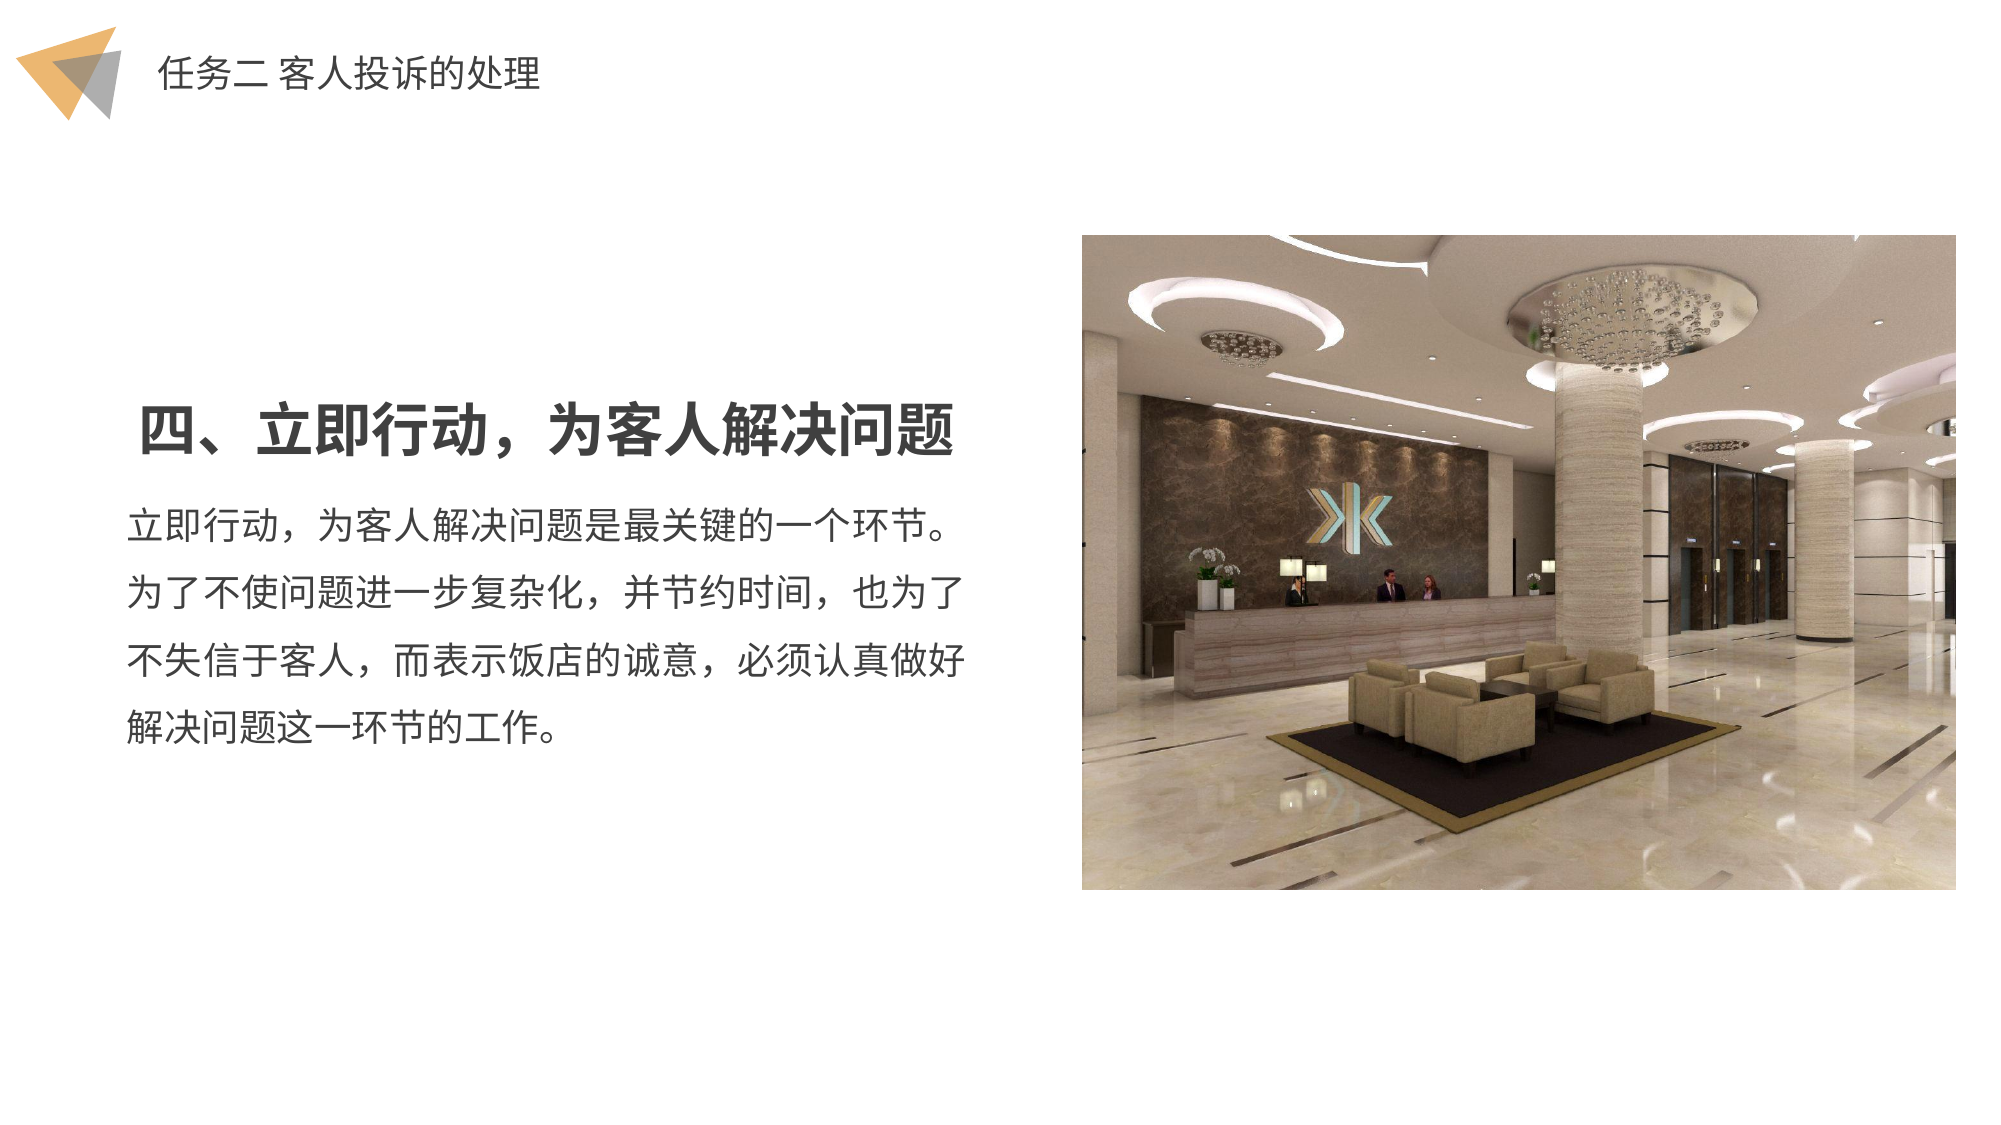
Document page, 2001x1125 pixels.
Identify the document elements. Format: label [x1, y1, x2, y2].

text_box [112, 364, 982, 760]
picture [1082, 235, 1956, 890]
